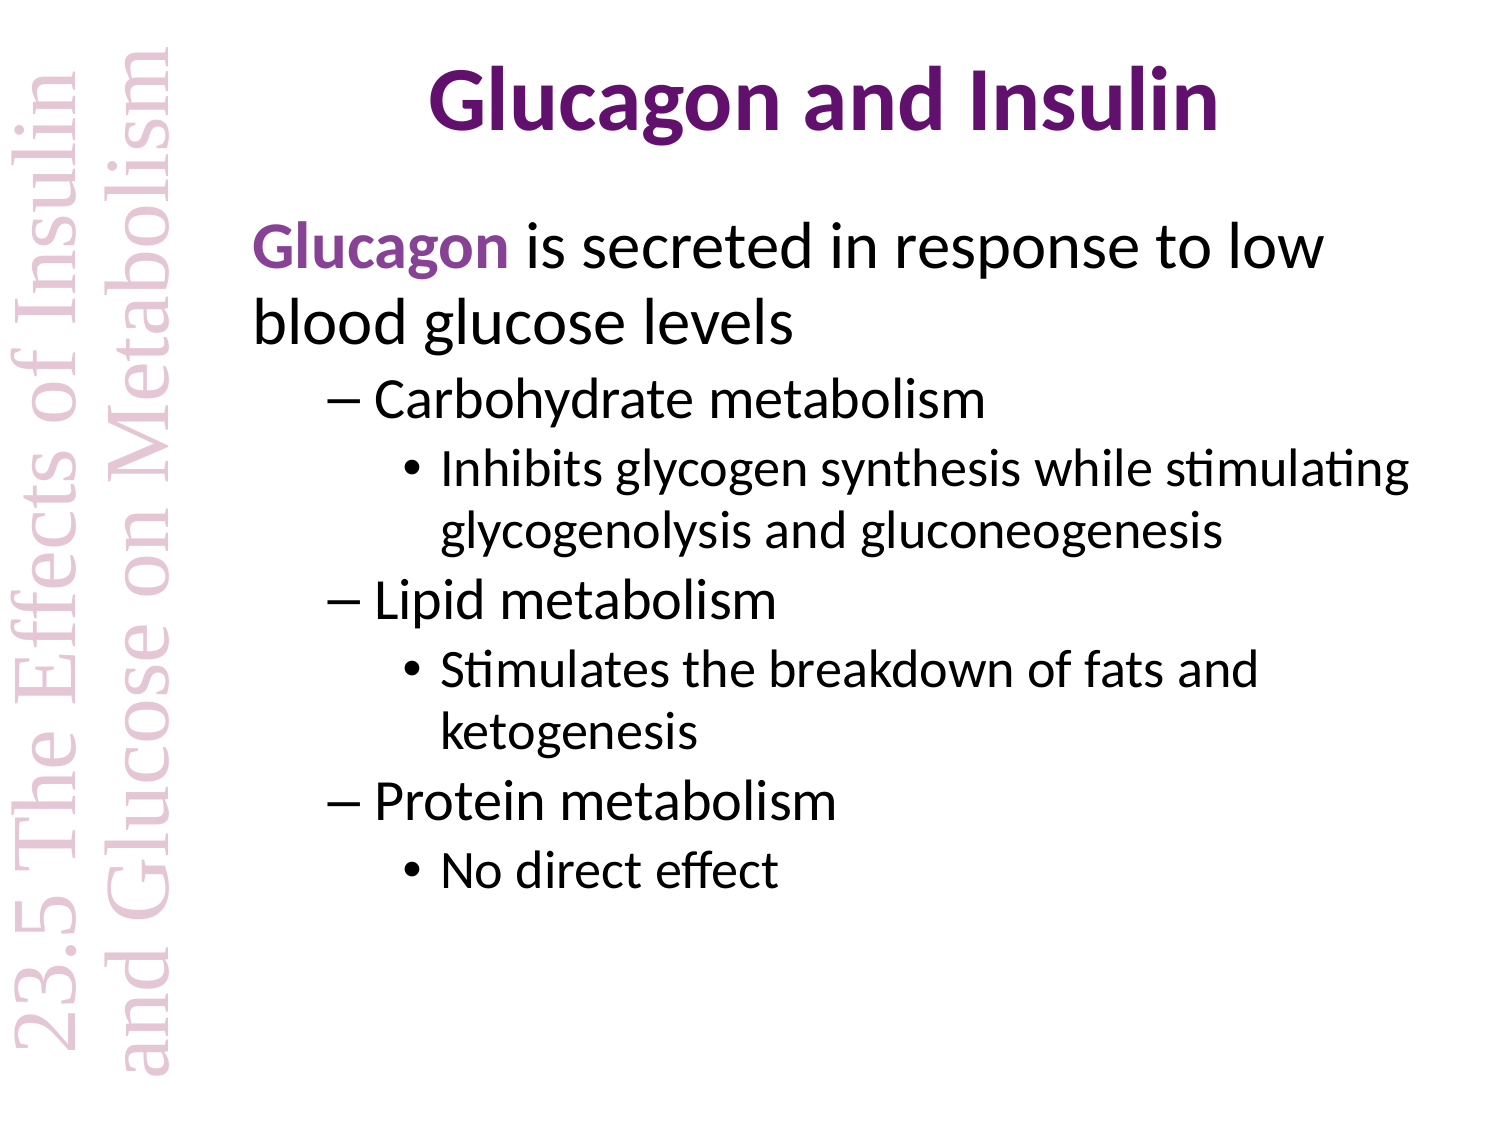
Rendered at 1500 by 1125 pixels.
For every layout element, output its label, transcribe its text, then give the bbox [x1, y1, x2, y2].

list Glucagon is secreted in response to low blood glucose levels Carbohydrate metabolism Inhibits glycogen synthesis while stimulating glycogenolysis and gluconeogenesis Lipid metabolism Stimulates the breakdown of fats and ketogenesis Protein metabolism No direct effect [237, 200, 1488, 1013]
title Glucagon and Insulin [187, 0, 1463, 188]
text_box 23.5 The Effects of Insulin and Glucose on Metabolism [12, 12, 175, 1113]
